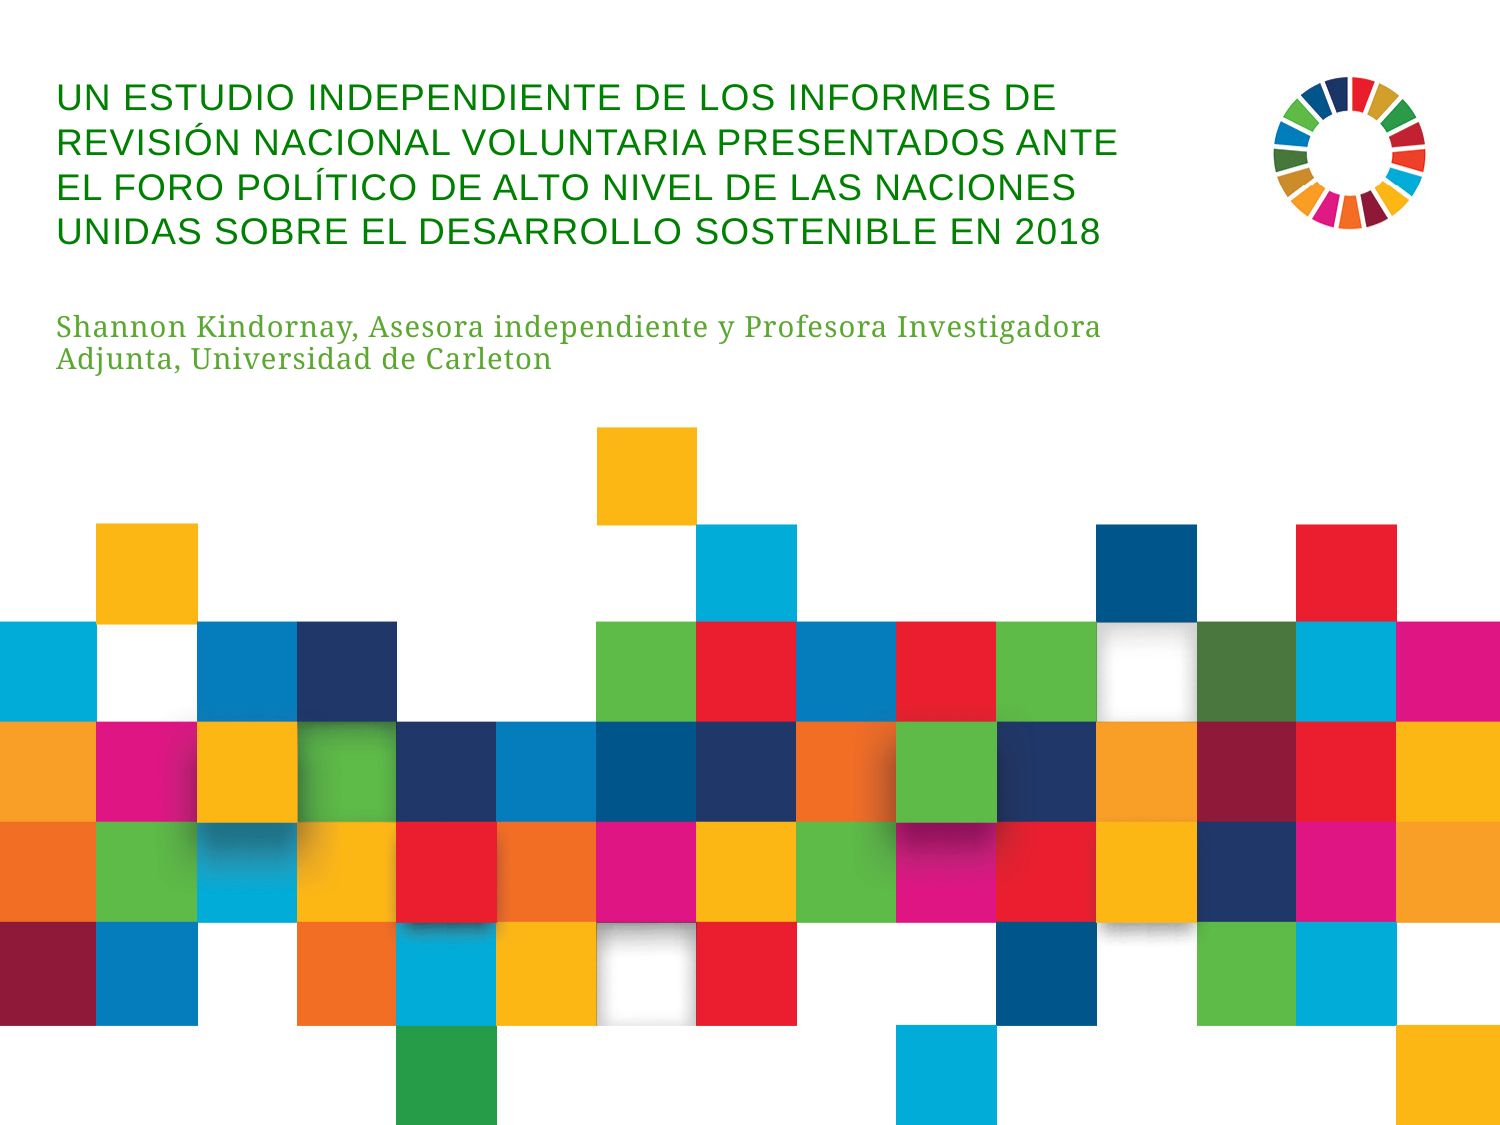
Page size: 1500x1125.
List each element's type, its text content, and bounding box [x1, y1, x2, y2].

title Un estudio independiente de los informes de revisión nacional voluntaria presentados ante el Foro Político de Alto Nivel de las Naciones Unidas sobre el Desarrollo Sostenible en 2018 [41, 66, 1140, 291]
picture [0, 0, 1500, 1125]
subtitle Shannon Kindornay, Asesora independiente y Profesora Investigadora Adjunta, Universidad de Carleton [41, 302, 1142, 386]
